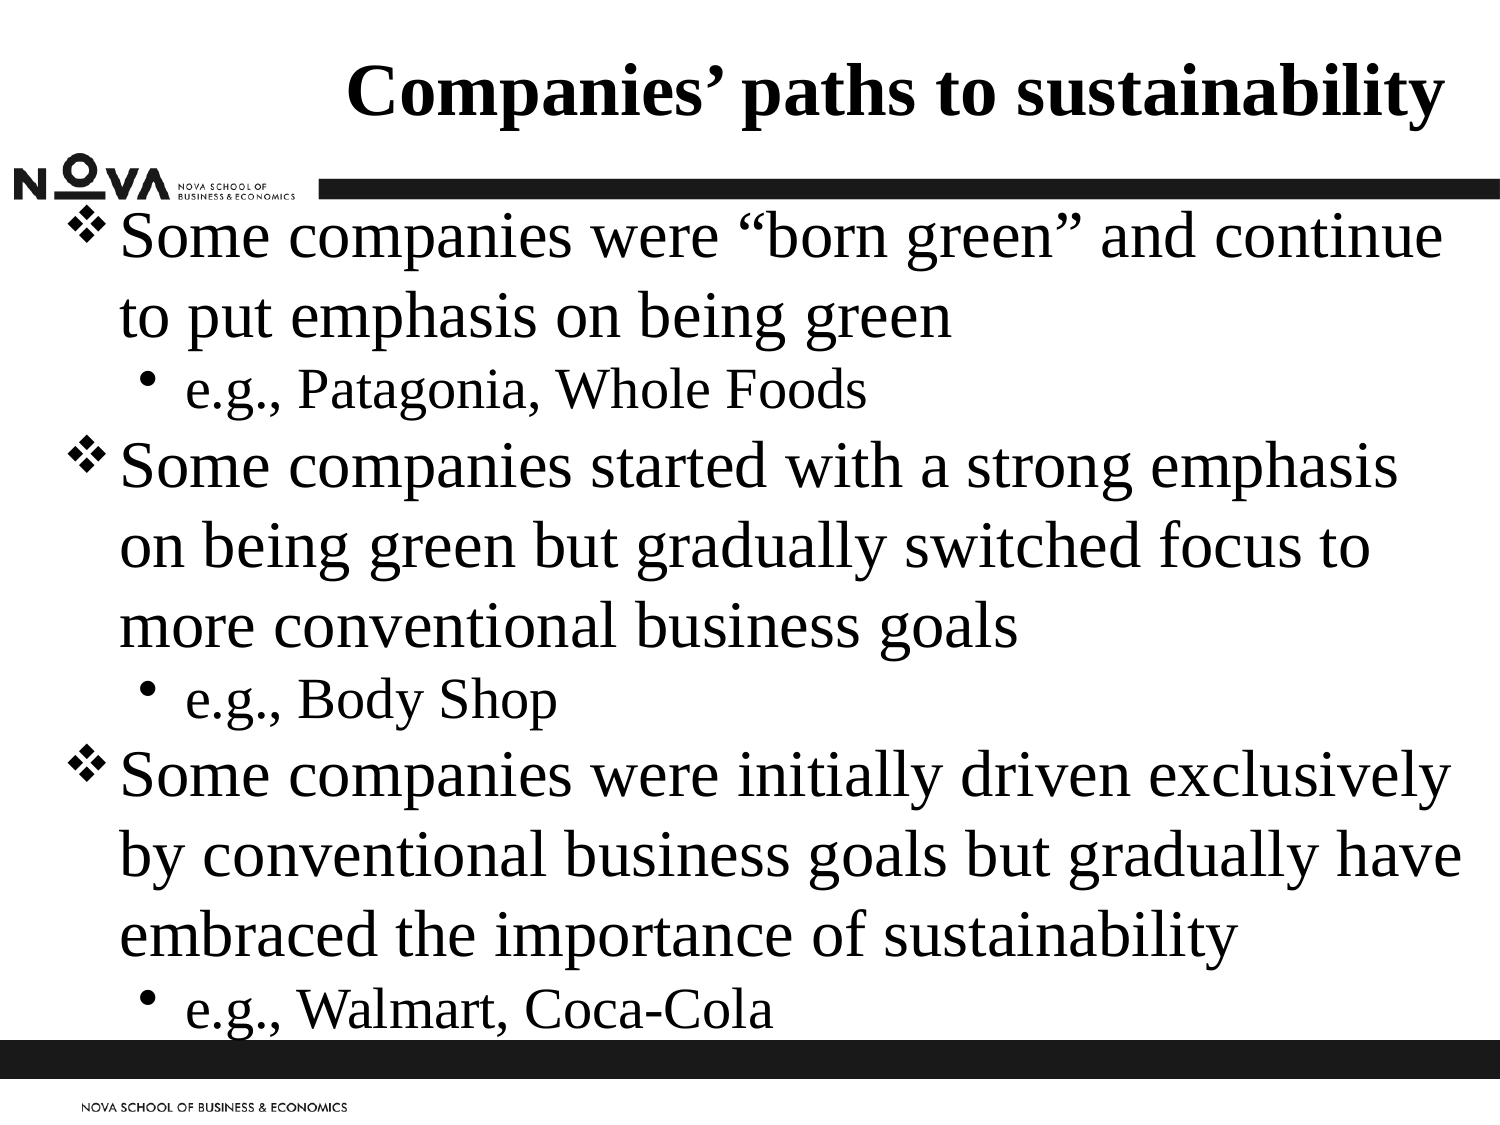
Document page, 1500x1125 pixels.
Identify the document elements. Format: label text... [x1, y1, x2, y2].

picture [14, 153, 1500, 200]
picture [0, 1040, 1500, 1112]
list Some companies were “born green” and continue to put emphasis on being green e.g., Patagonia, Whole Foods Some companies started with a strong emphasis on being green but gradually switched focus to more conventional business goals e.g., Body Shop Some companies were initially driven exclusively by conventional business goals but gradually have embraced the importance of sustainability e.g., Walmart, Coca-Cola [47, 182, 1500, 1044]
title Companies’ paths to sustainability [330, 43, 1474, 153]
